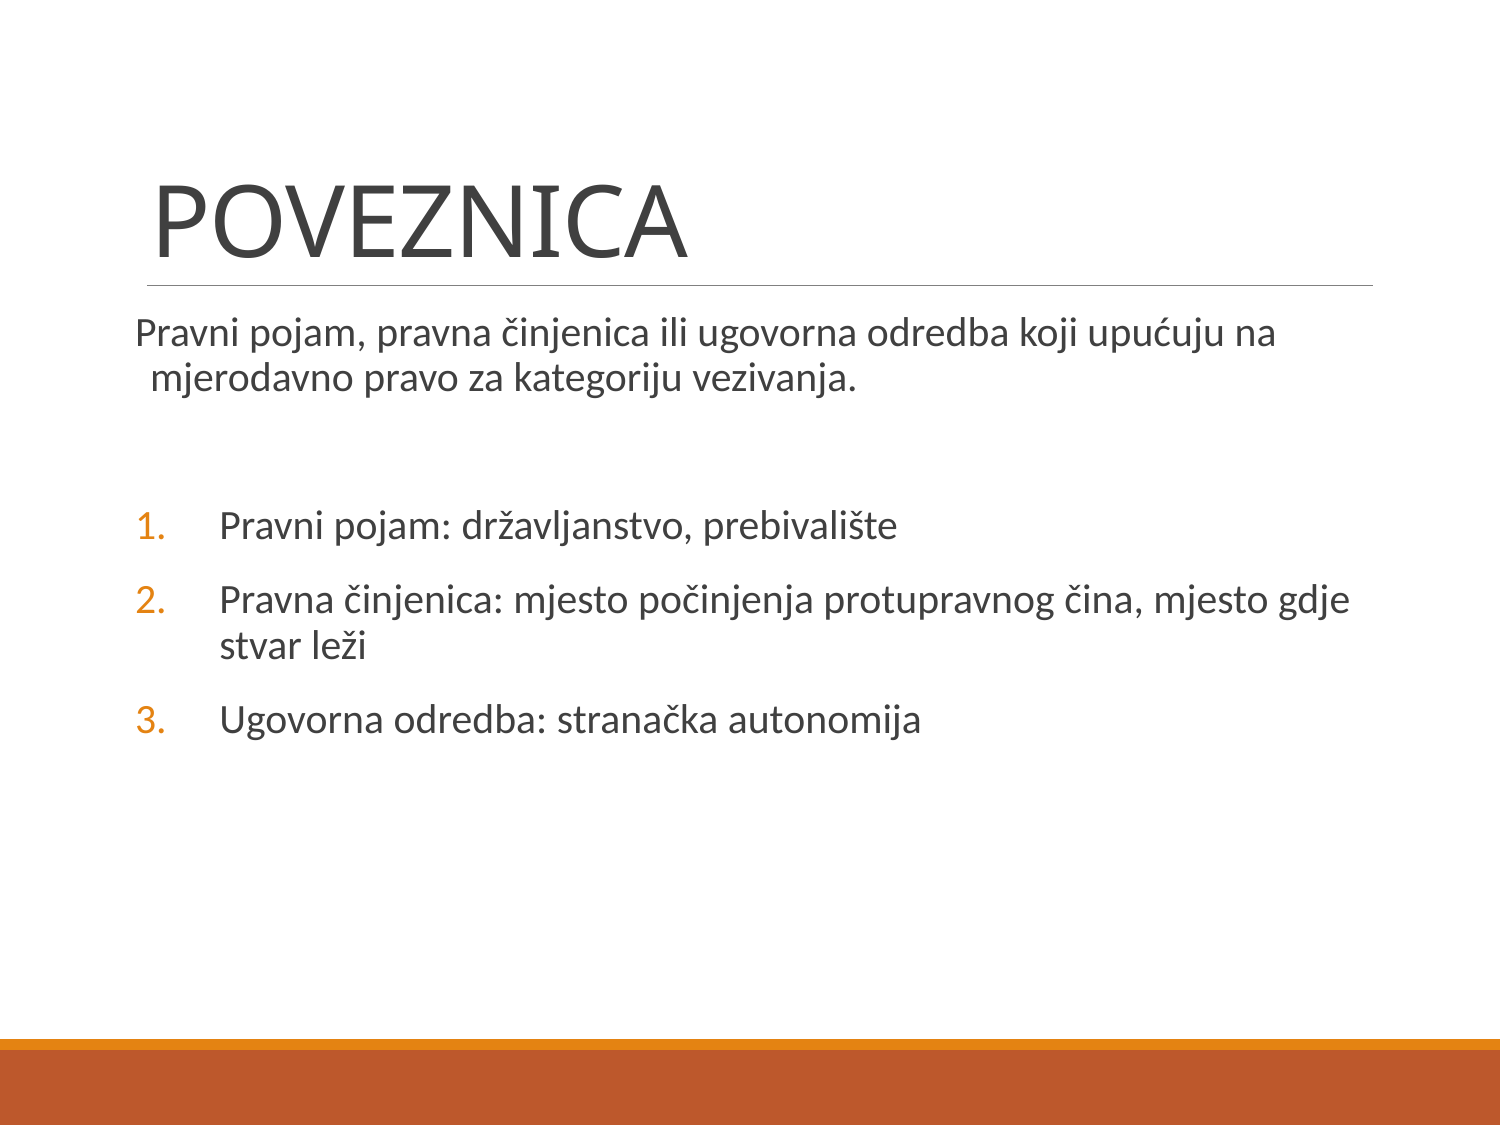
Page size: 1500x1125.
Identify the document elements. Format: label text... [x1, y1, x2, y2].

title POVEZNICA [135, 47, 1373, 285]
list Pravni pojam, pravna činjenica ili ugovorna odredba koji upućuju na mjerodavno pravo za kategoriju vezivanja. Pravni pojam: državljanstvo, prebivalište Pravna činjenica: mjesto počinjenja protupravnog čina, mjesto gdje stvar leži Ugovorna odredba: stranačka autonomija [135, 302, 1373, 963]
